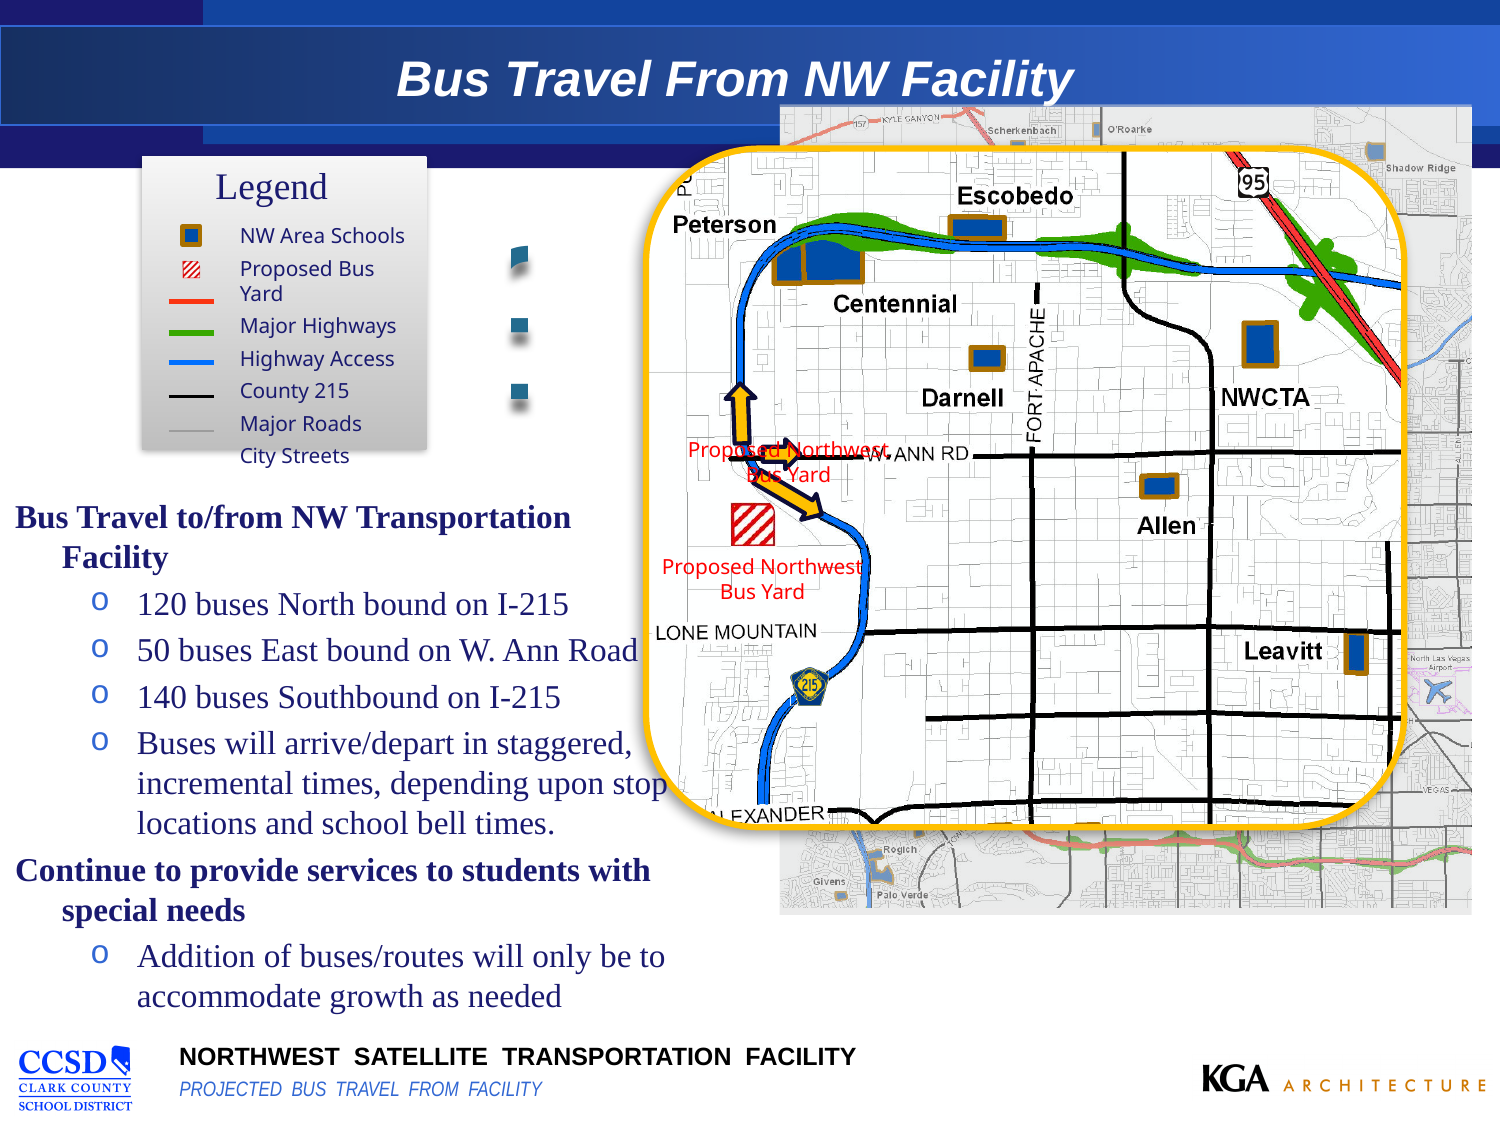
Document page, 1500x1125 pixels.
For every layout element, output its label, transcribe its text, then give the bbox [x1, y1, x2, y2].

text_box [8, 915, 1491, 987]
text_box [777, 102, 1474, 108]
picture [14, 1040, 137, 1116]
title Bus Travel From NW Facility [381, 32, 1466, 121]
text_box Bus Travel to/from NW Transportation Facility 120 buses North bound on I-215 50 buses East bound on W. Ann Road 140 buses Southbound on I-215 Buses will arrive/depart in staggered, incremental times, depending upon stop locations and school bell times. Continue to provide services to students with special needs Addition of buses/routes will only be to accommodate growth as needed [0, 487, 640, 779]
picture [645, 107, 1472, 909]
text_box PROJECTED BUS TRAVEL FROM FACILITY [164, 1068, 557, 1109]
picture [1192, 1054, 1493, 1101]
text_box NORTHWEST SATELLITE TRANSPORTATION FACILITY [164, 1032, 873, 1078]
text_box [141, 154, 431, 454]
picture [511, 227, 530, 401]
